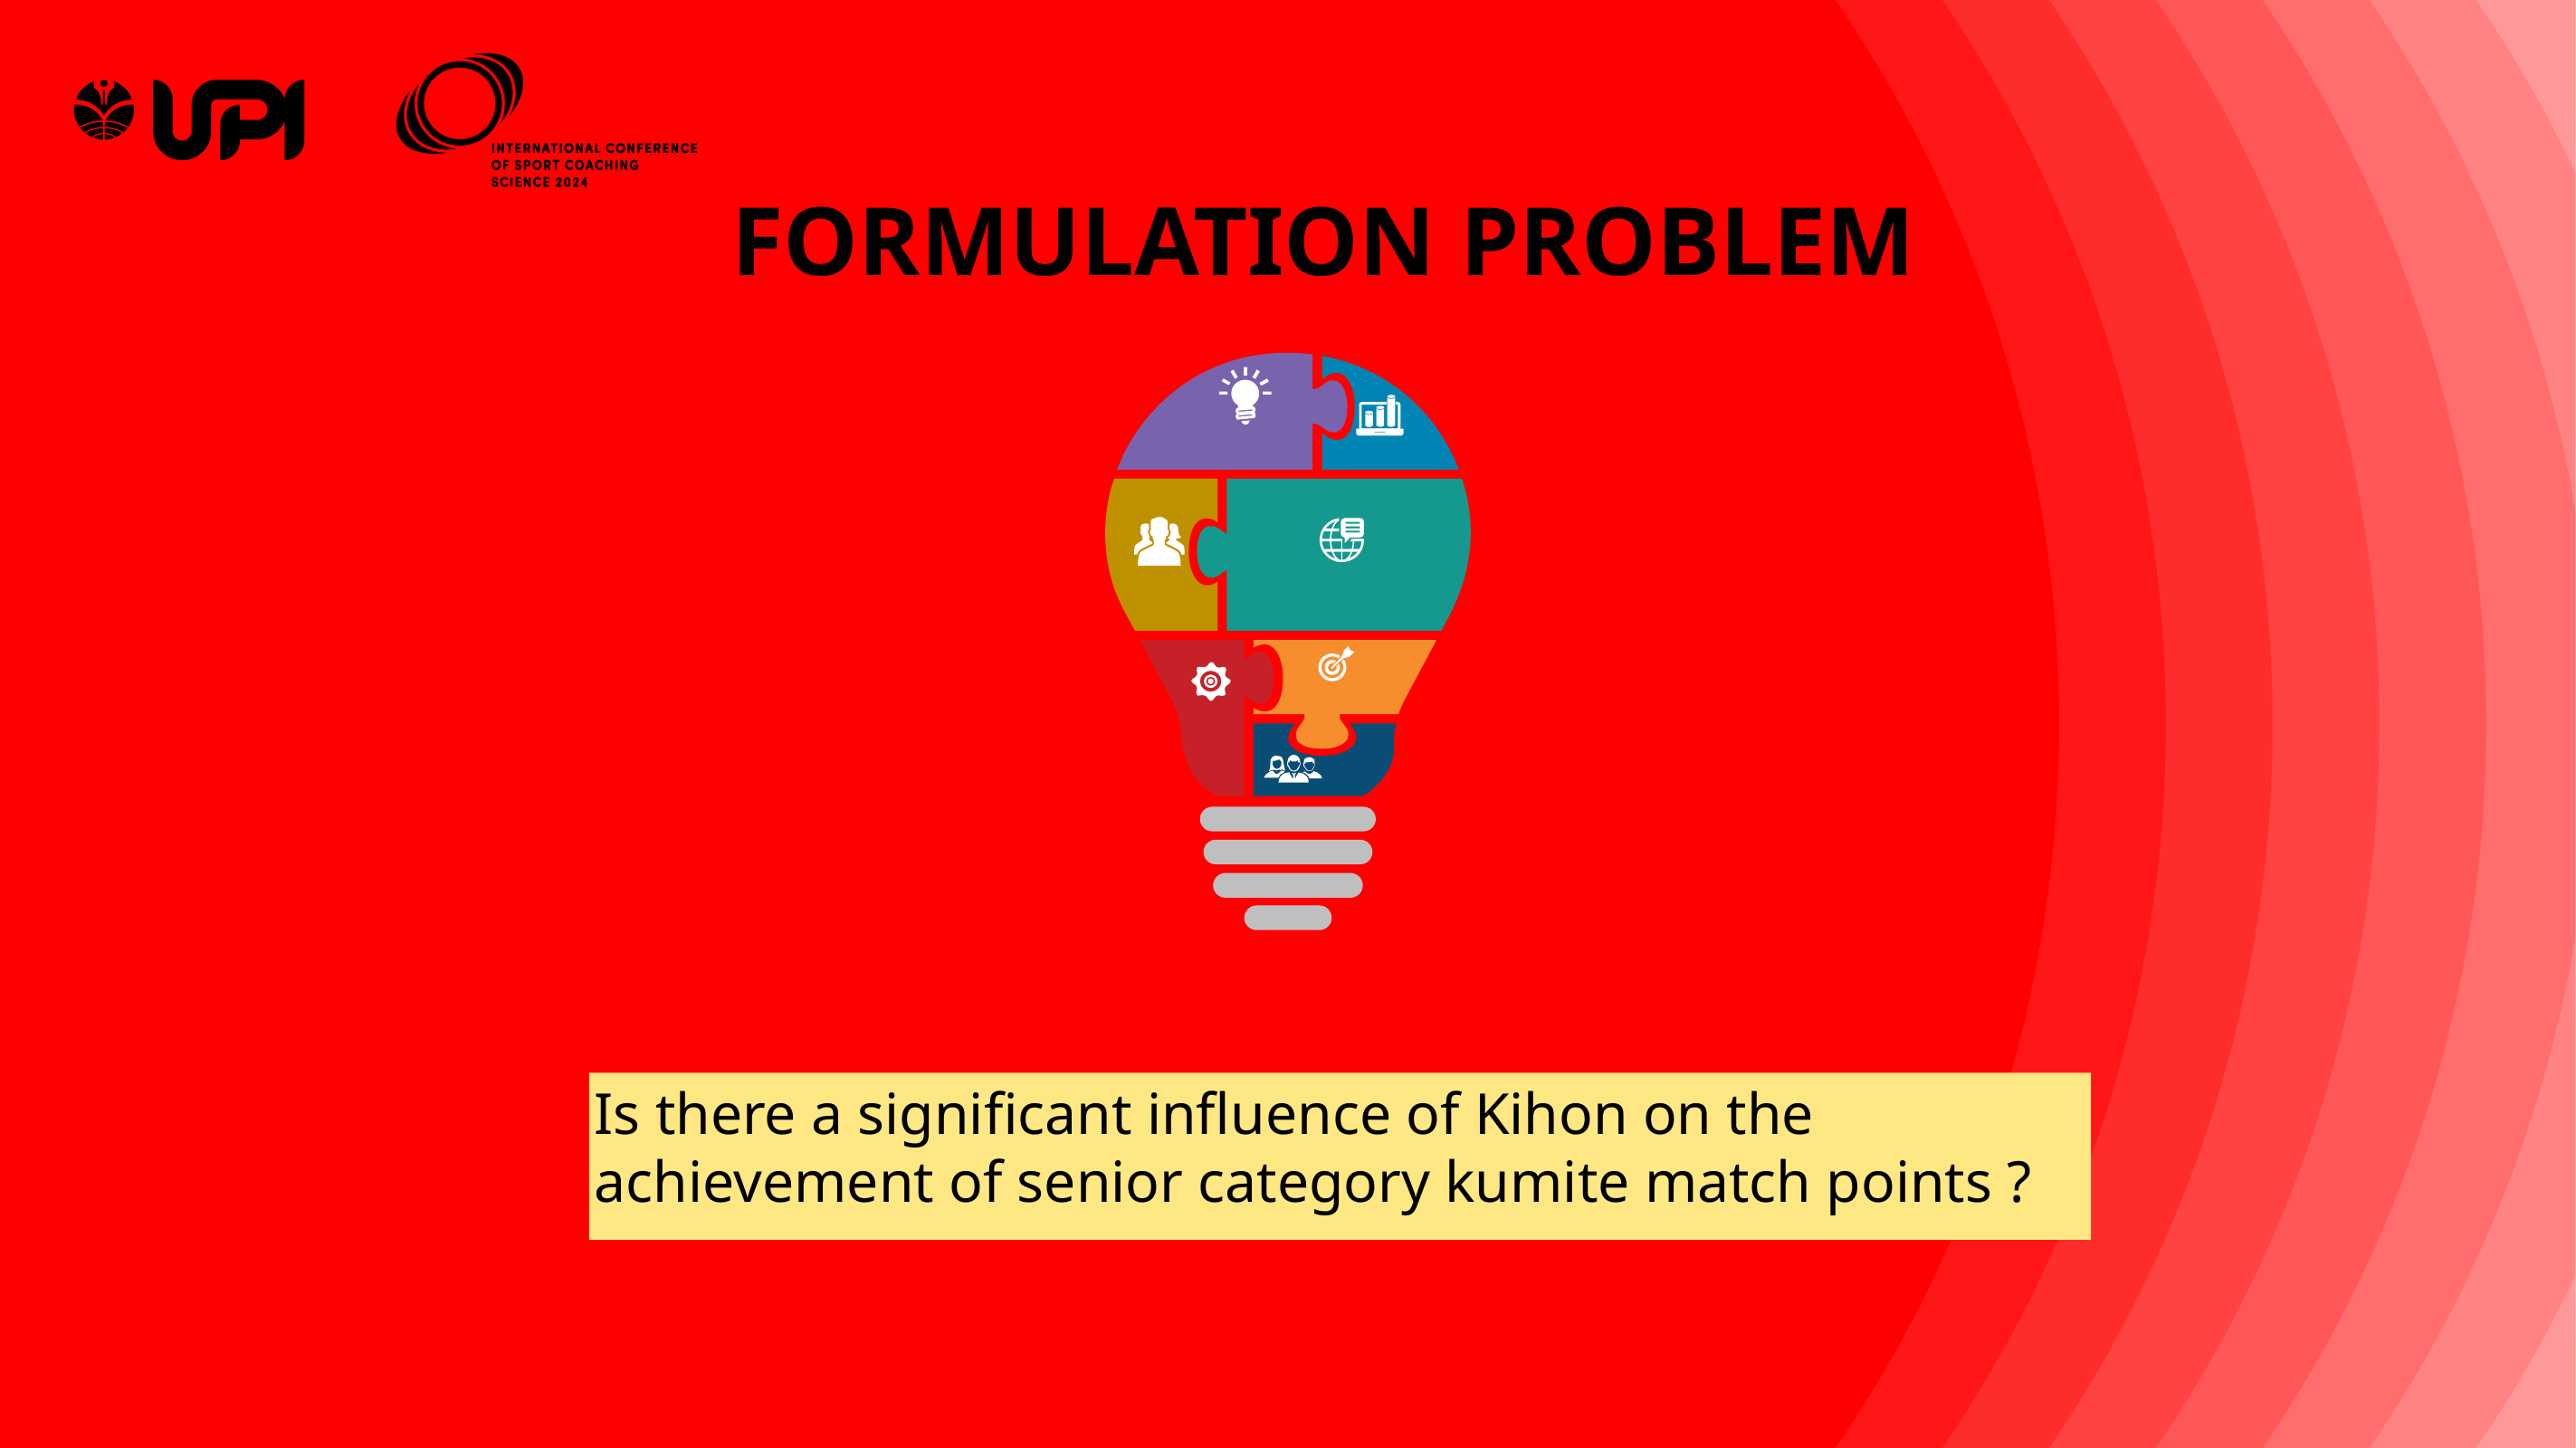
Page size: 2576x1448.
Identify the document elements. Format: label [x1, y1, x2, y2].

text_box [1104, 352, 1471, 931]
picture [0, 0, 2576, 1448]
